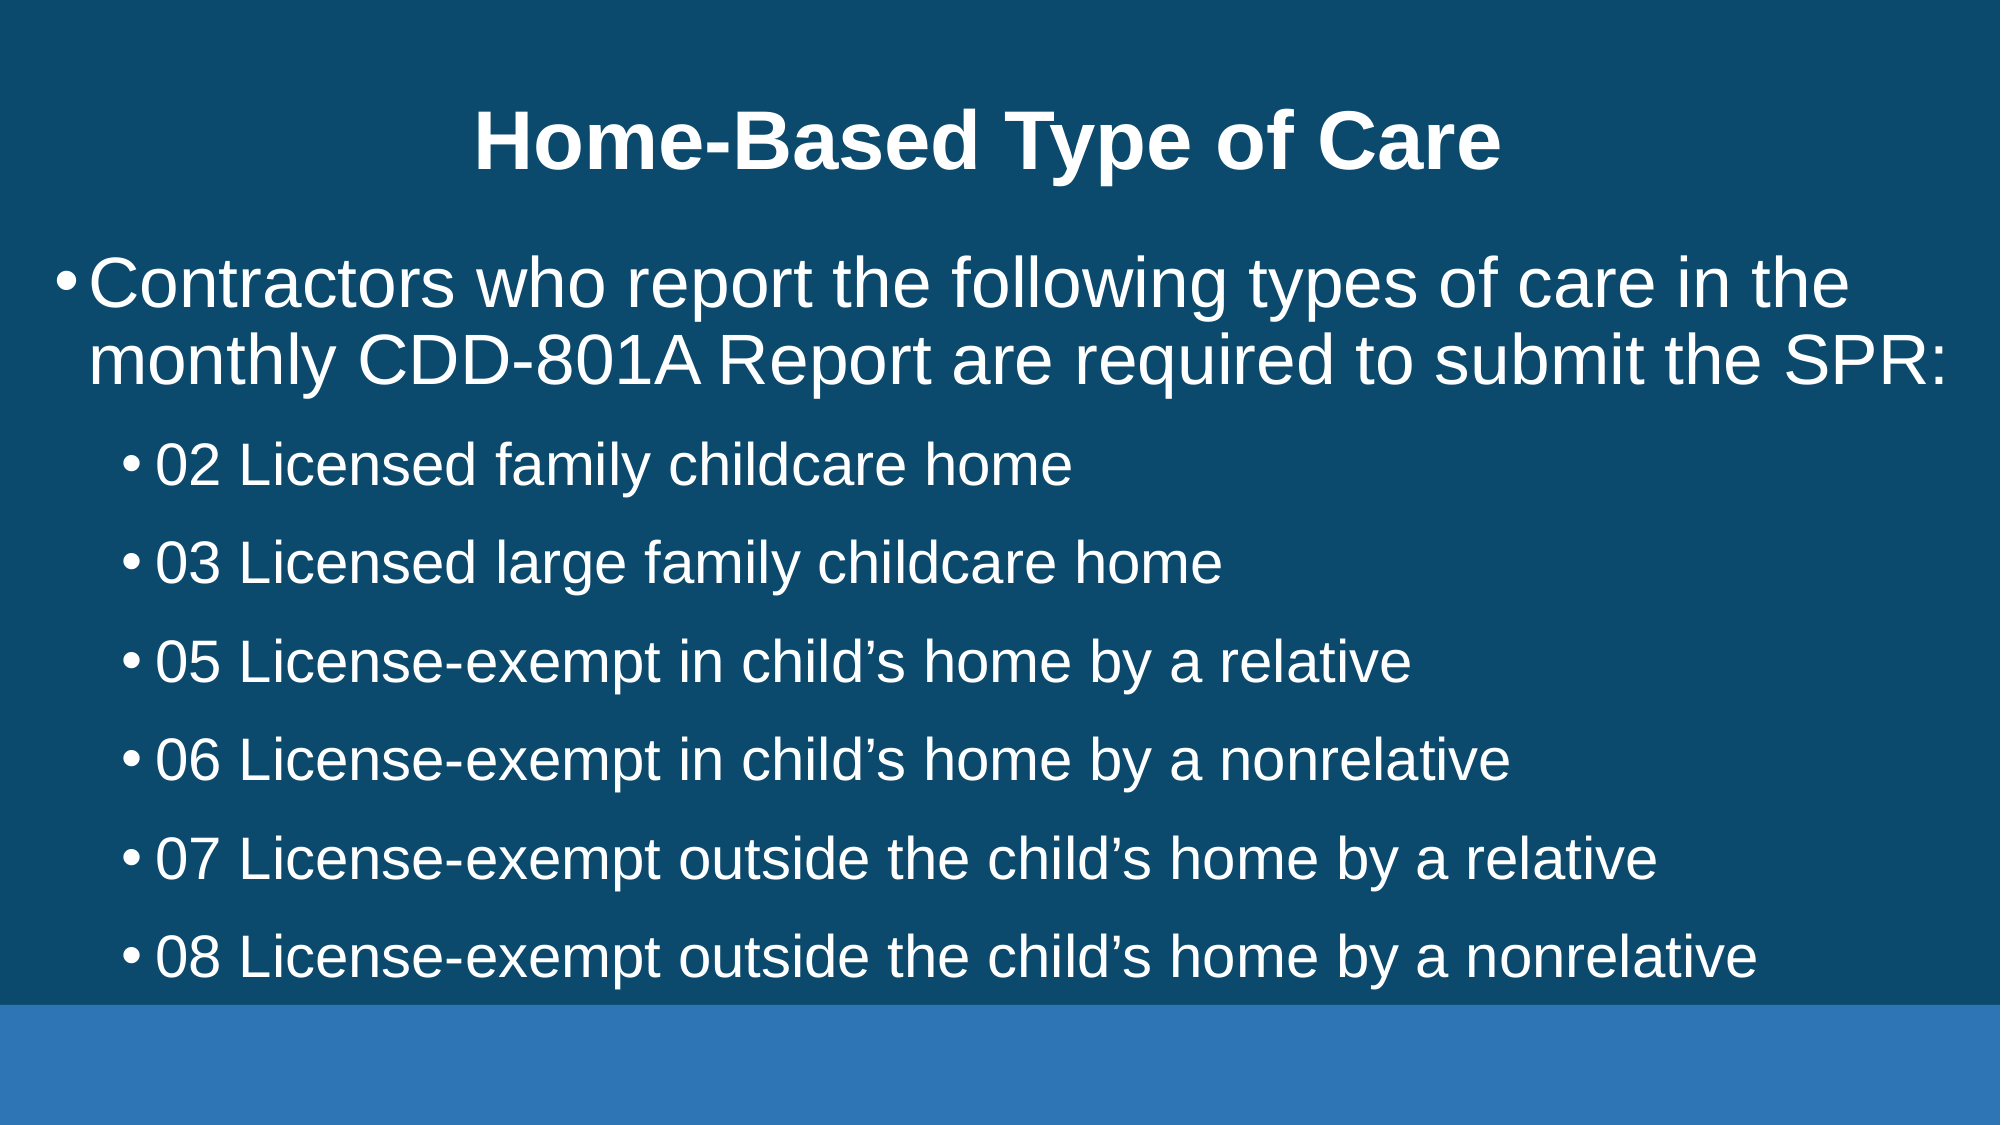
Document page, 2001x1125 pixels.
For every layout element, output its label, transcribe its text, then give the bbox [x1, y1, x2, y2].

title Home-Based Type of Care [24, 33, 1975, 251]
list Contractors who report the following types of care in the monthly CDD-801A Report are required to submit the SPR: 02 Licensed family childcare home 03 Licensed large family childcare home 05 License-exempt in child’s home by a relative 06 License-exempt in child’s home by a nonrelative 07 License-exempt outside the child’s home by a relative 08 License-exempt outside the child’s home by a nonrelative [39, 238, 1990, 1062]
